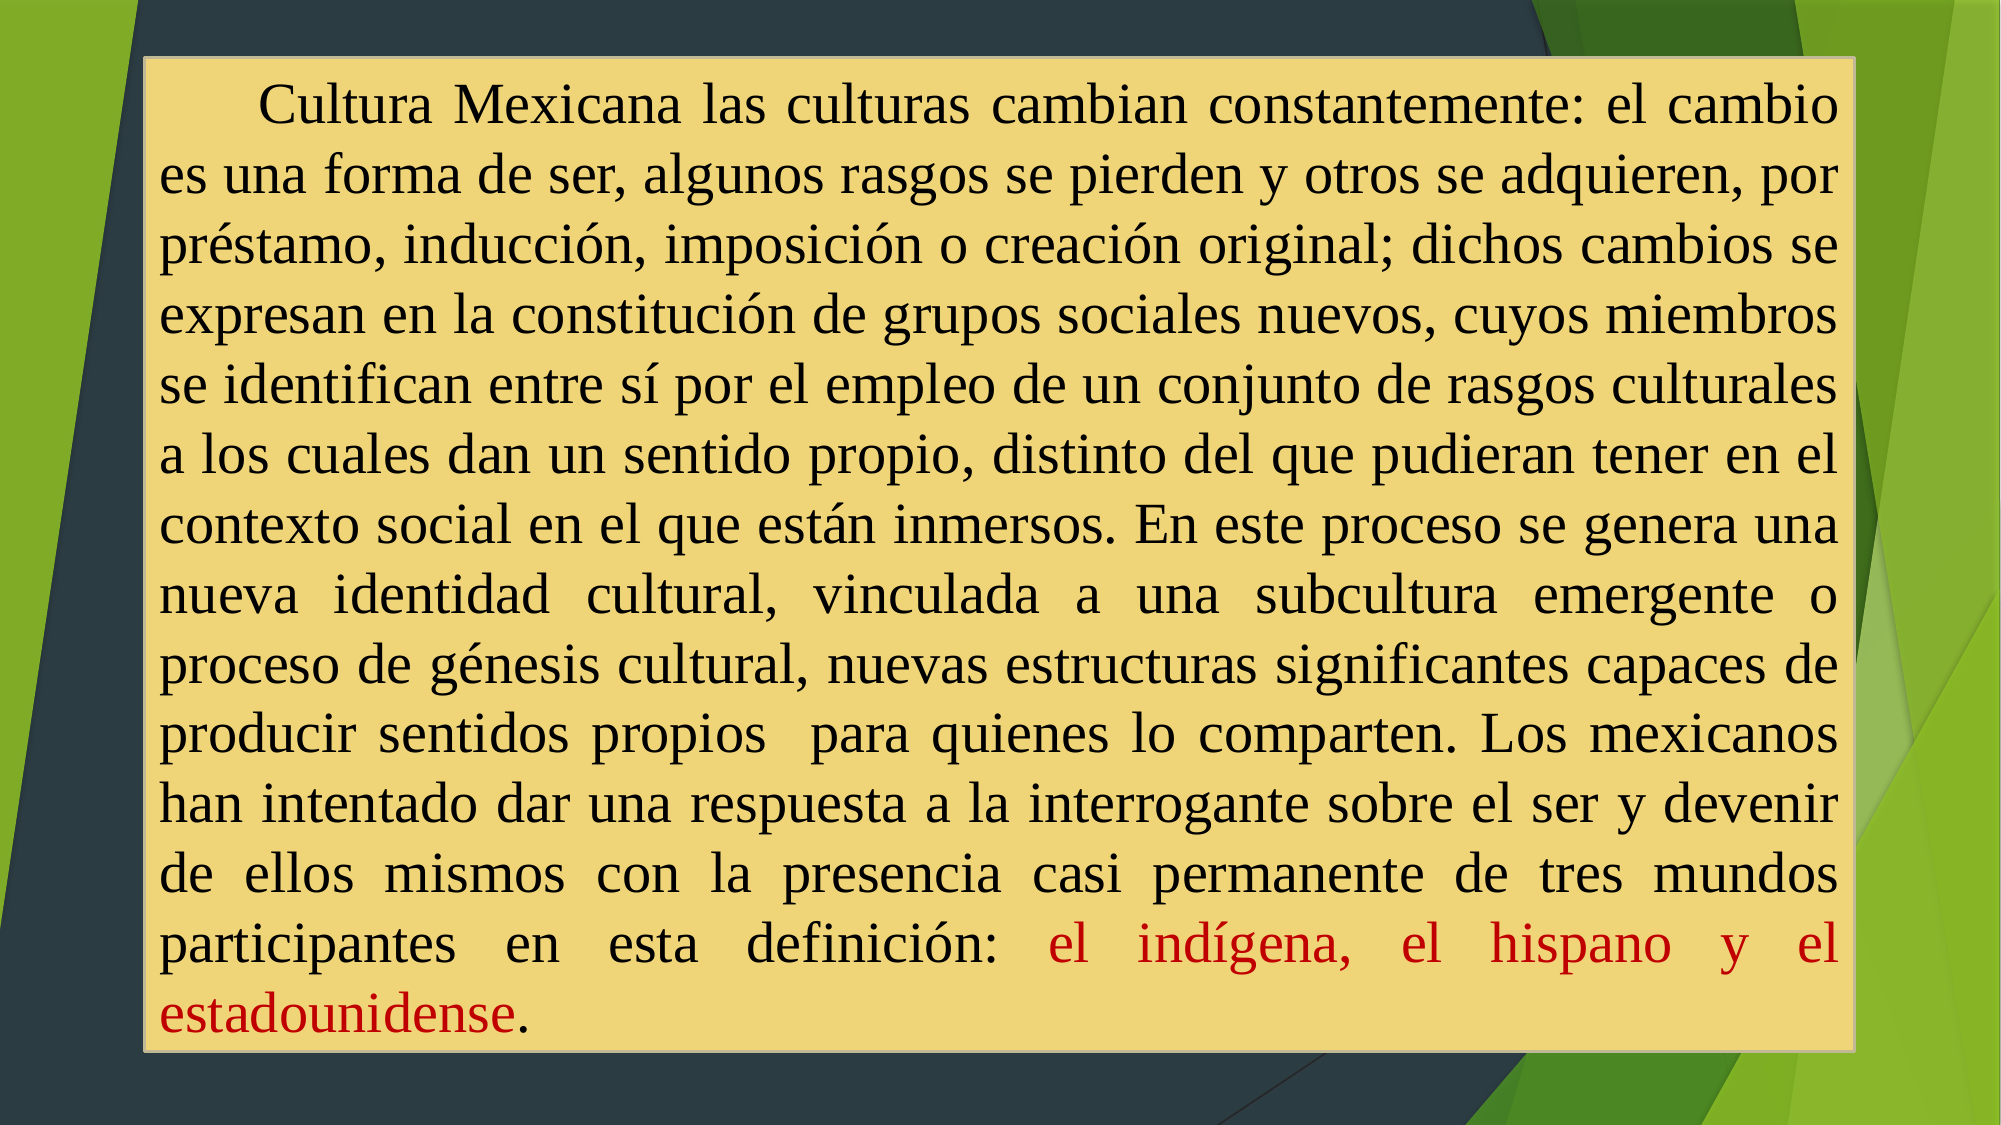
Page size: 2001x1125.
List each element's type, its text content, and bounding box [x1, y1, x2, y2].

text_box Cultura Mexicana las culturas cambian constantemente: el cambio es una forma de ser, algunos rasgos se pierden y otros se adquieren, por préstamo, inducción, imposición o creación original; dichos cambios se expresan en la constitución de grupos sociales nuevos, cuyos miembros se identifican entre sí por el empleo de un conjunto de rasgos culturales a los cuales dan un sentido propio, distinto del que pudieran tener en el contexto social en el que están inmersos. En este proceso se genera una nueva identidad cultural, vinculada a una subcultura emergente o proceso de génesis cultural, nuevas estructuras significantes capaces de producir sentidos propios para quienes lo comparten. Los mexicanos han intentado dar una respuesta a la interrogante sobre el ser y devenir de ellos mismos con la presencia casi permanente de tres mundos participantes en esta definición: el indígena, el hispano y el estadounidense. [143, 56, 1856, 1053]
